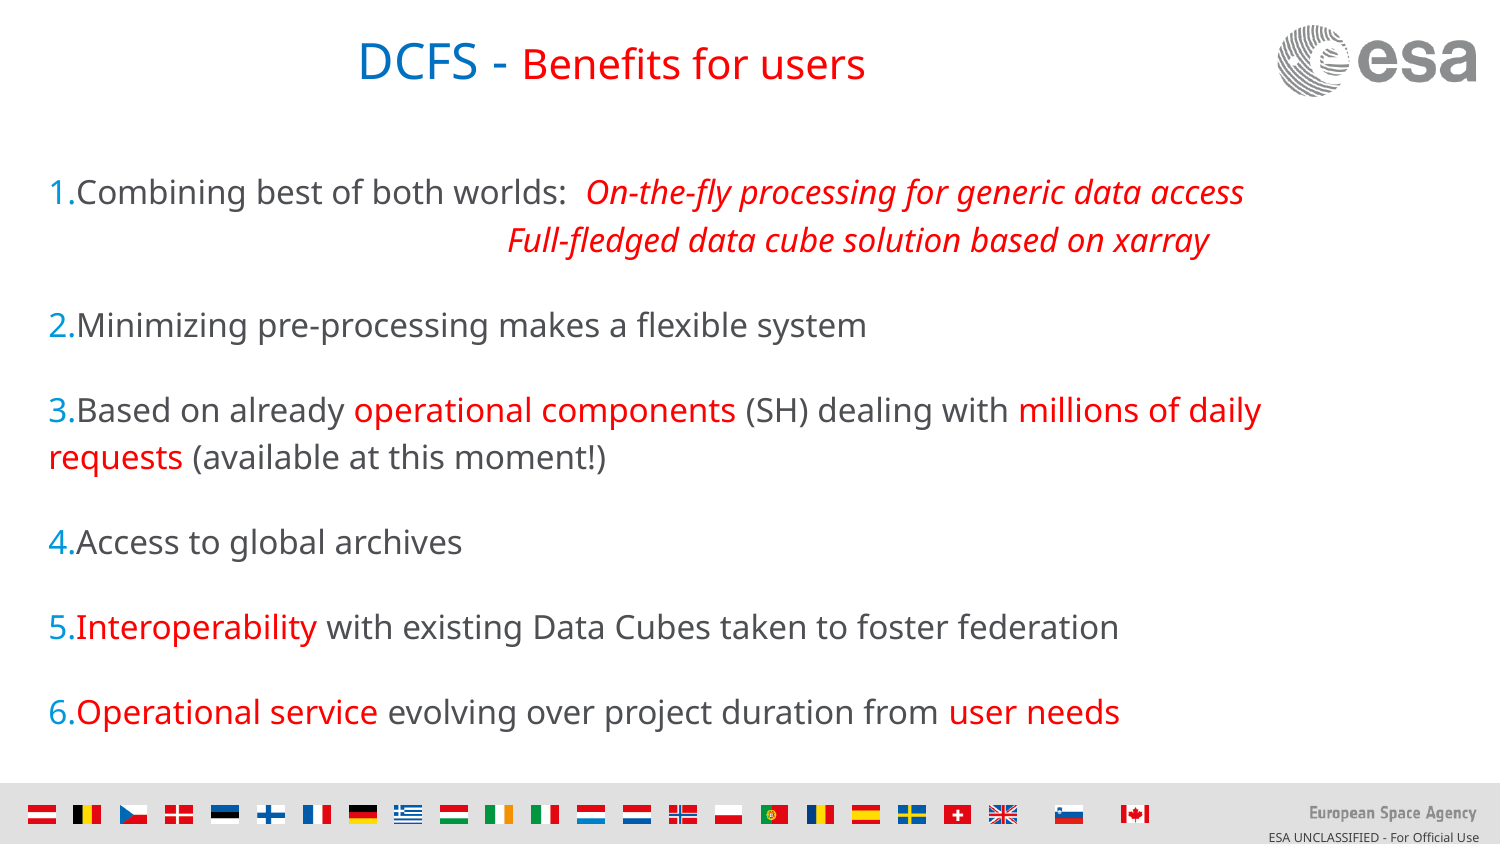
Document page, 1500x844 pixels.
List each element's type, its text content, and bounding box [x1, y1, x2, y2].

picture [0, 783, 1500, 844]
title DCFS - Benefits for users [23, 21, 1201, 98]
picture [1277, 25, 1477, 37]
list Combining best of both worlds: On-the-fly processing for generic data access Full-fledged data cube solution based on xarray Minimizing pre-processing makes a flexible system Based on already operational components (SH) dealing with millions of daily requests (available at this moment!) Access to global archives Interoperability with existing Data Cubes taken to foster federation Operational service evolving over project duration from user needs [33, 37, 1490, 761]
